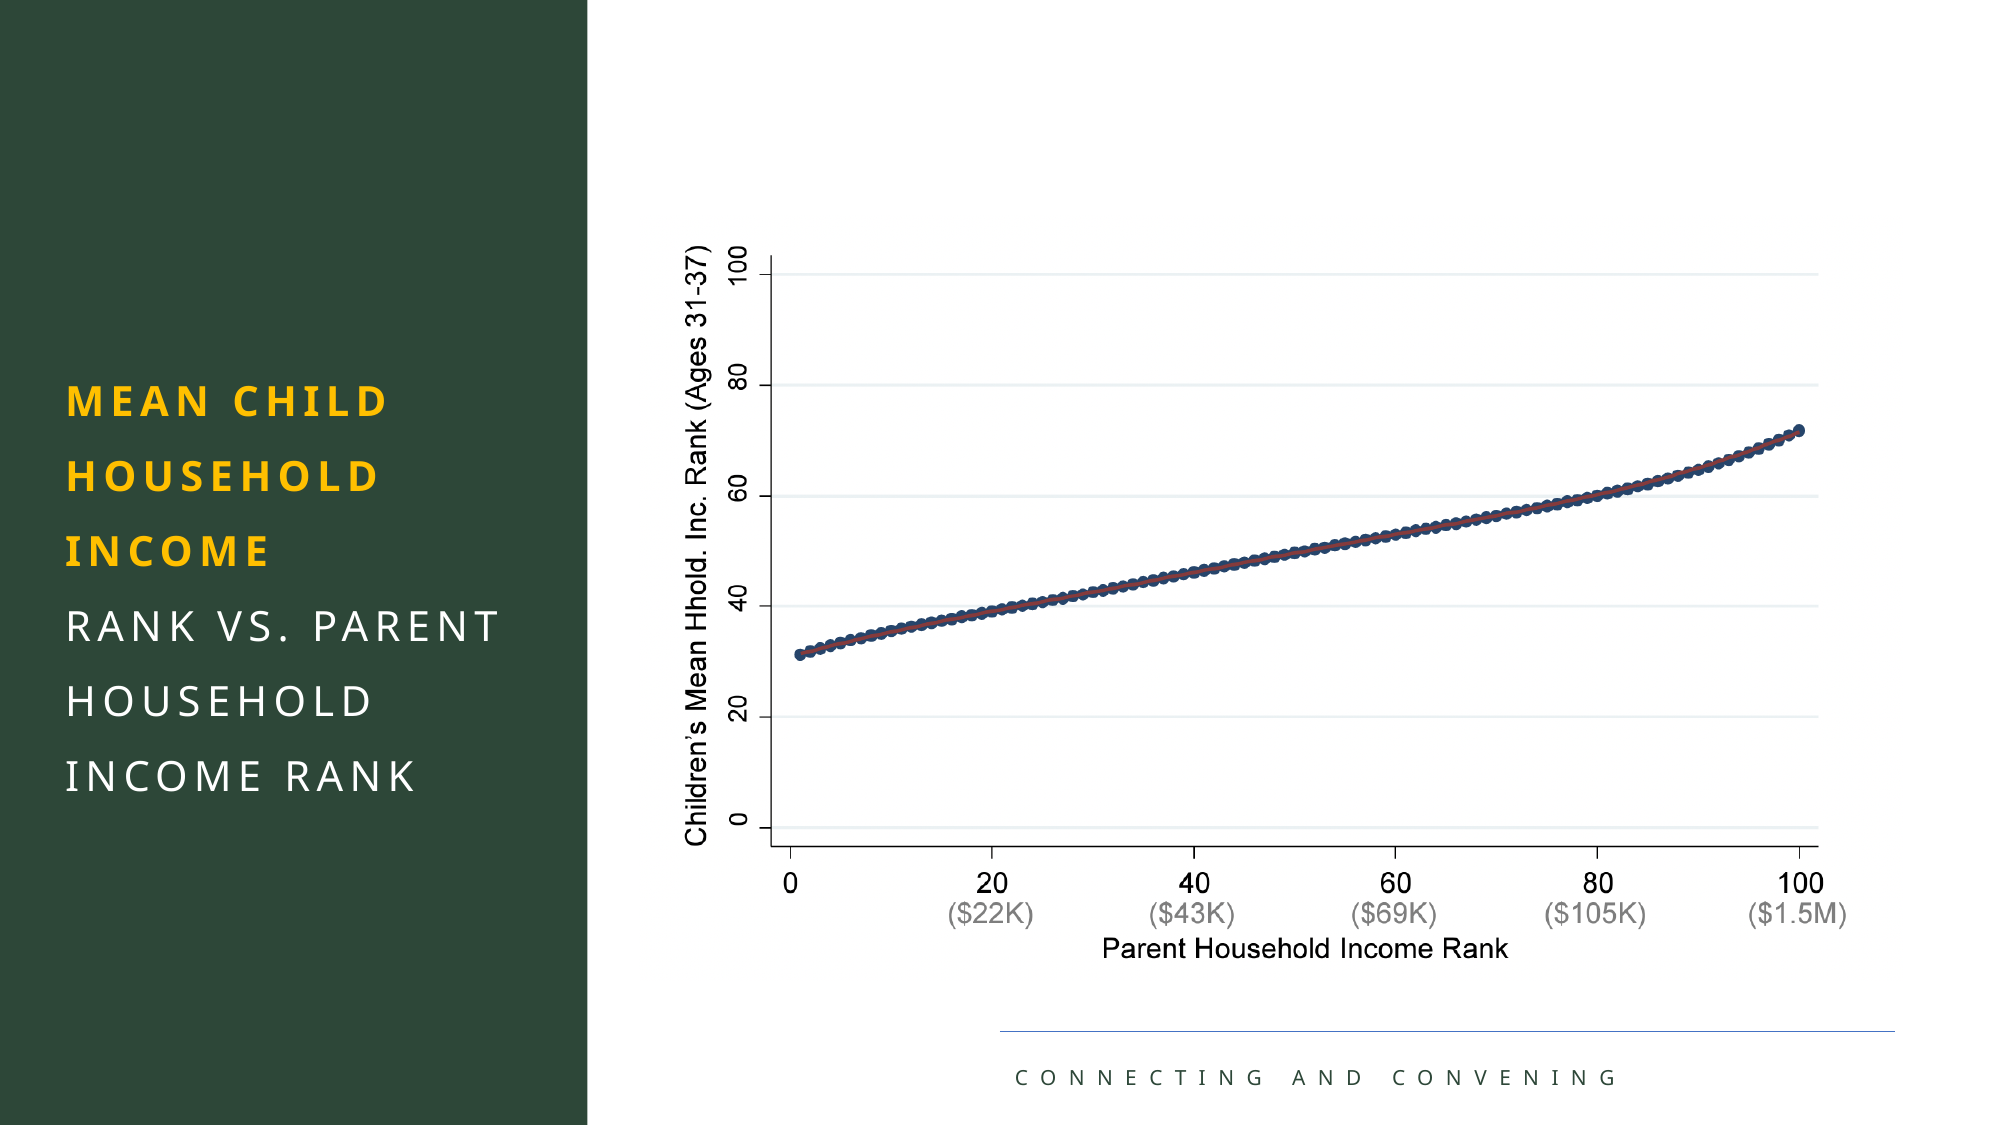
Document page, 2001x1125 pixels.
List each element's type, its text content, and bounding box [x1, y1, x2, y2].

picture [639, 215, 1903, 981]
text_box MEAN CHILD HOUSEHOLD INCOME RANK VS. PARENT HOUSEHOLD INCOME RANK [50, 169, 550, 981]
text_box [999, 1031, 1939, 1098]
text_box [0, 0, 588, 1125]
